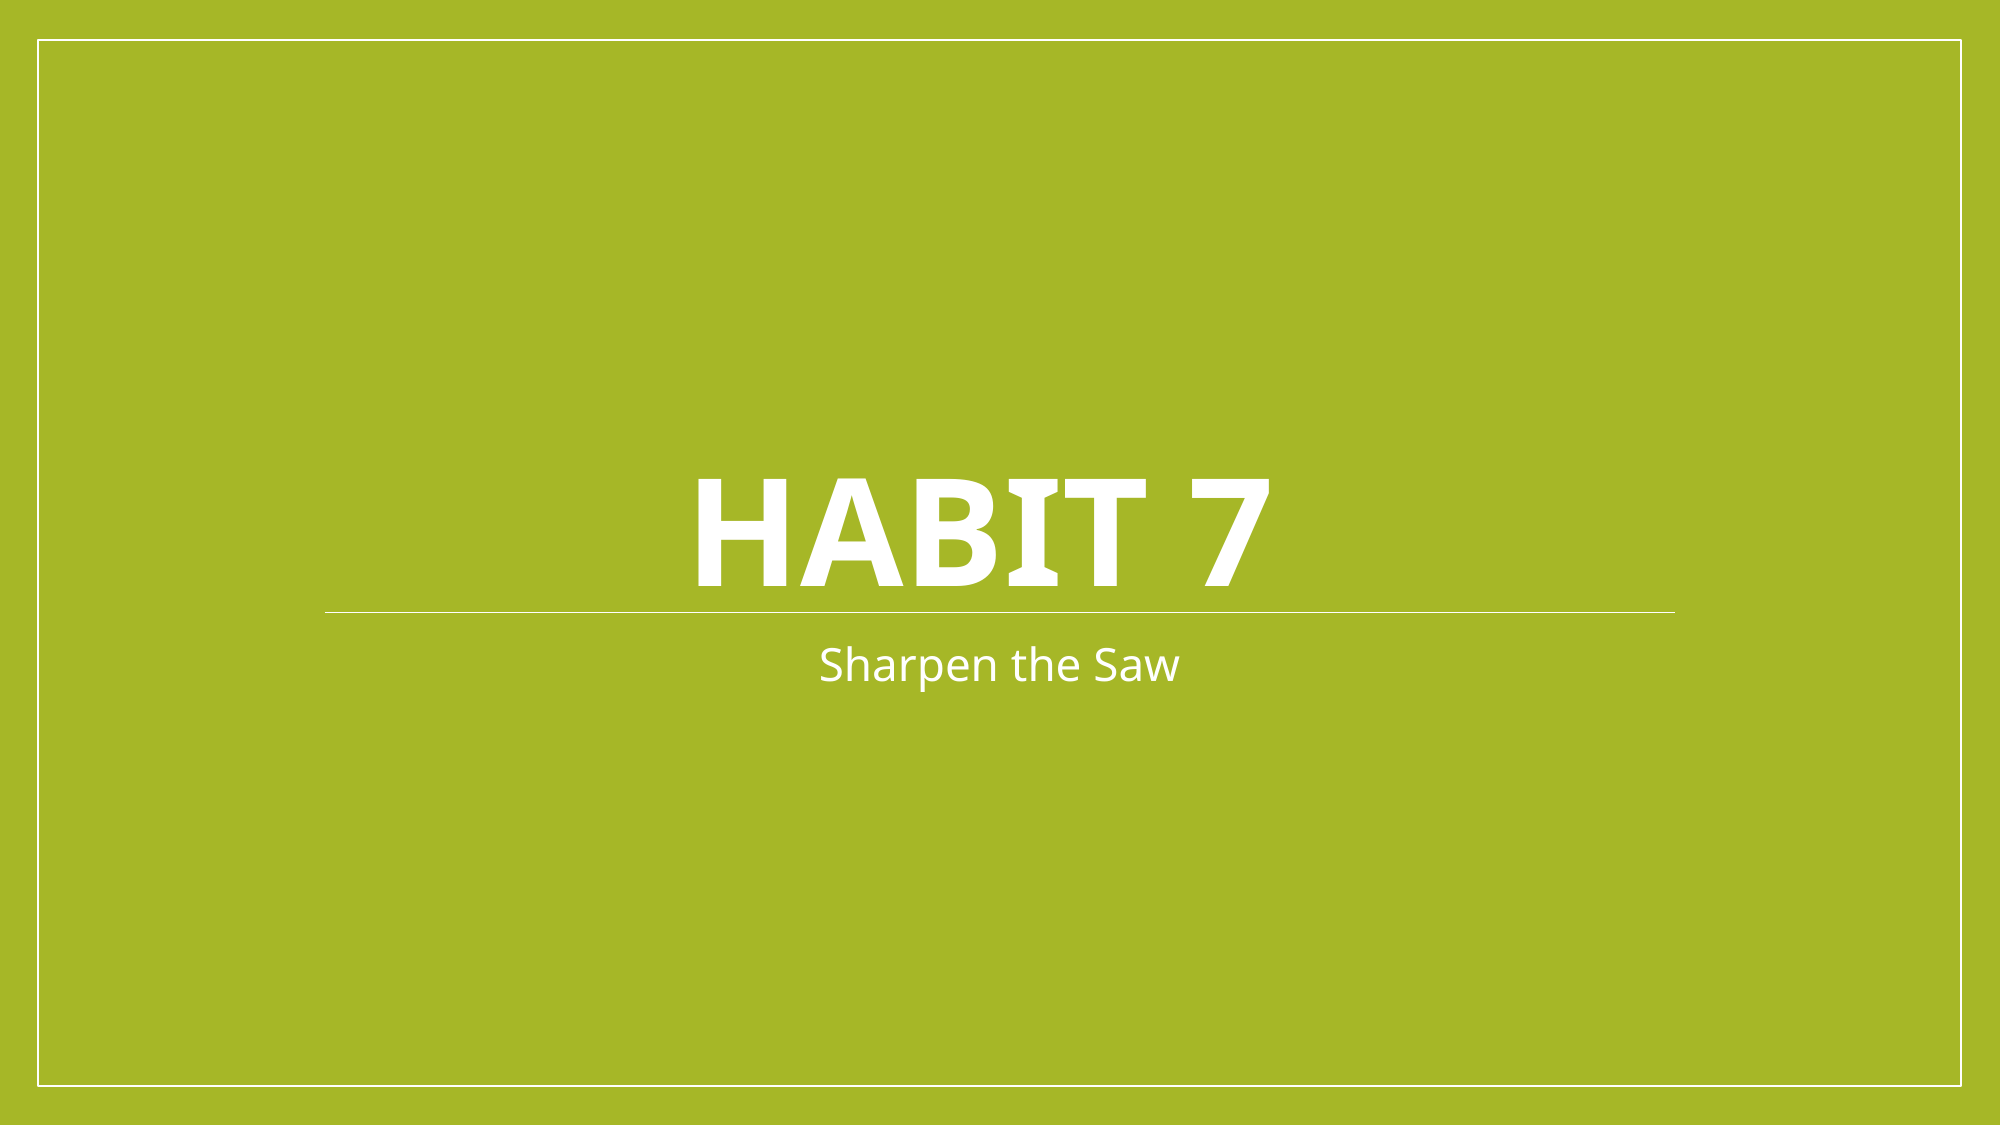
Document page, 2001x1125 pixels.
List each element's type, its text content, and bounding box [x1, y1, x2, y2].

subtitle Sharpen the Saw [280, 634, 1719, 863]
title Habit 7 [182, 144, 1818, 625]
